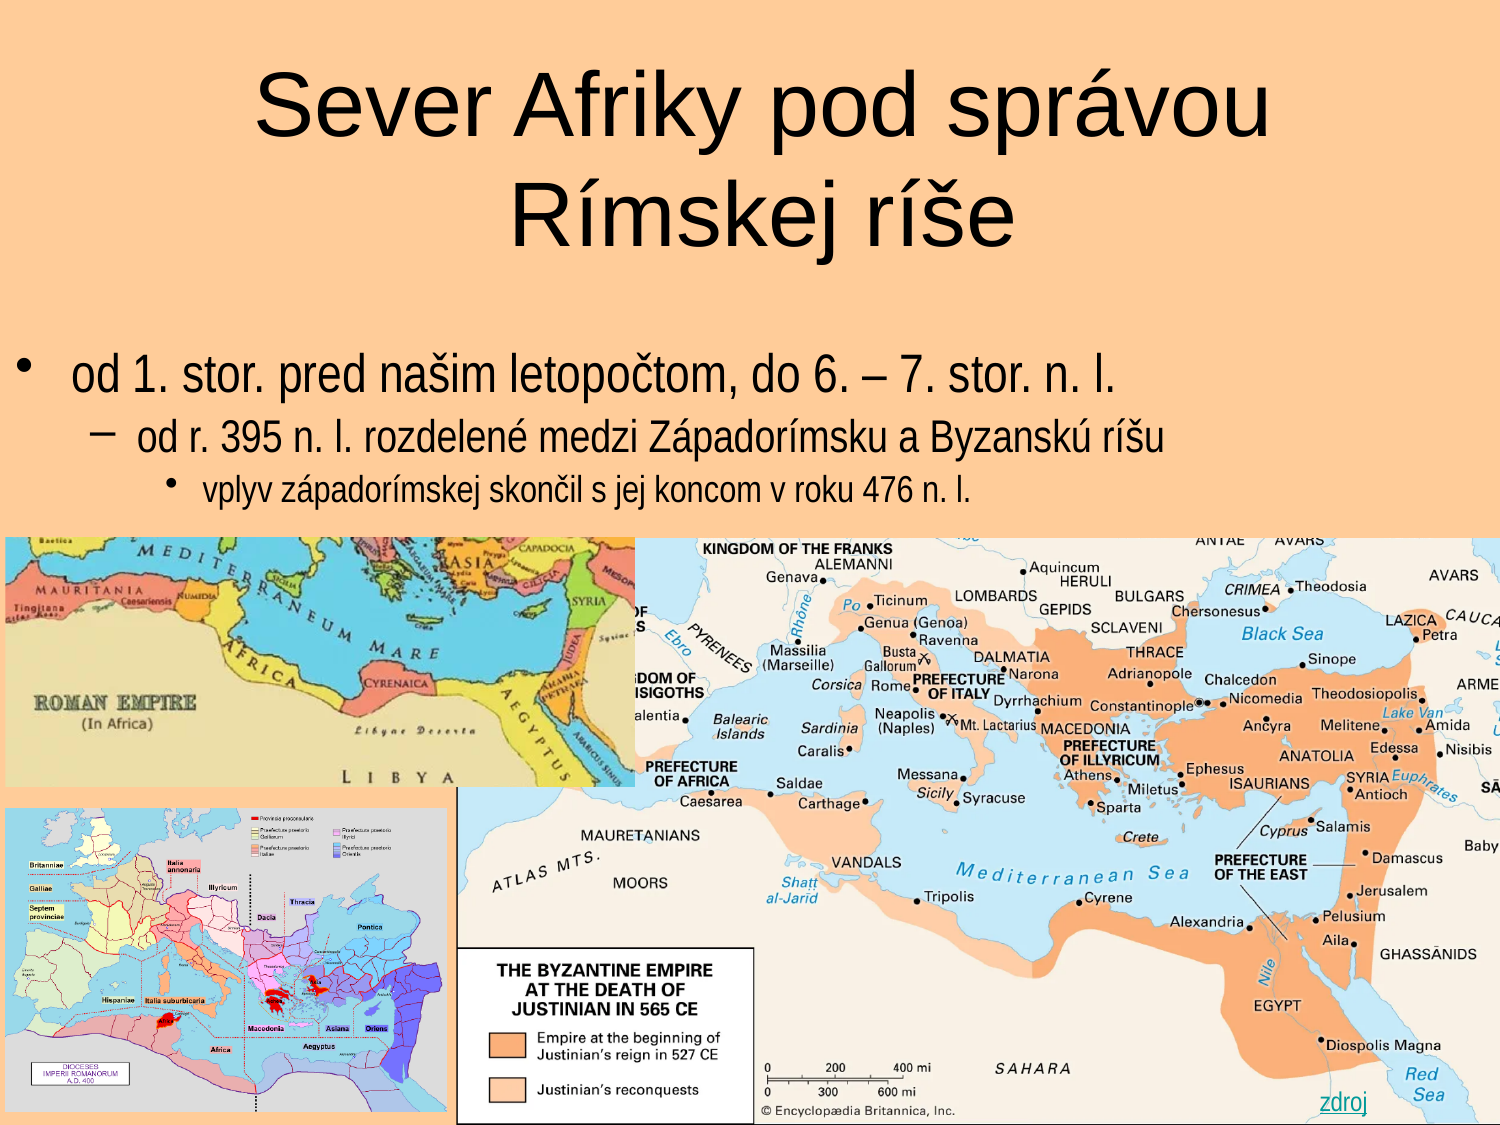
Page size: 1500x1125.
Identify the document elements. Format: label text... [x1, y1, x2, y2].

picture [5, 537, 1500, 1125]
title Sever Afriky pod správou Rímskej ríše [88, 75, 1439, 235]
list od 1. stor. pred našim letopočtom, do 6. – 7. stor. n. l. od r. 395 n. l. rozdelené medzi Západorímsku a Byzanskú ríšu vplyv západorímskej skončil s jej koncom v roku 476 n. l. [0, 338, 1500, 551]
picture [5, 808, 447, 1112]
